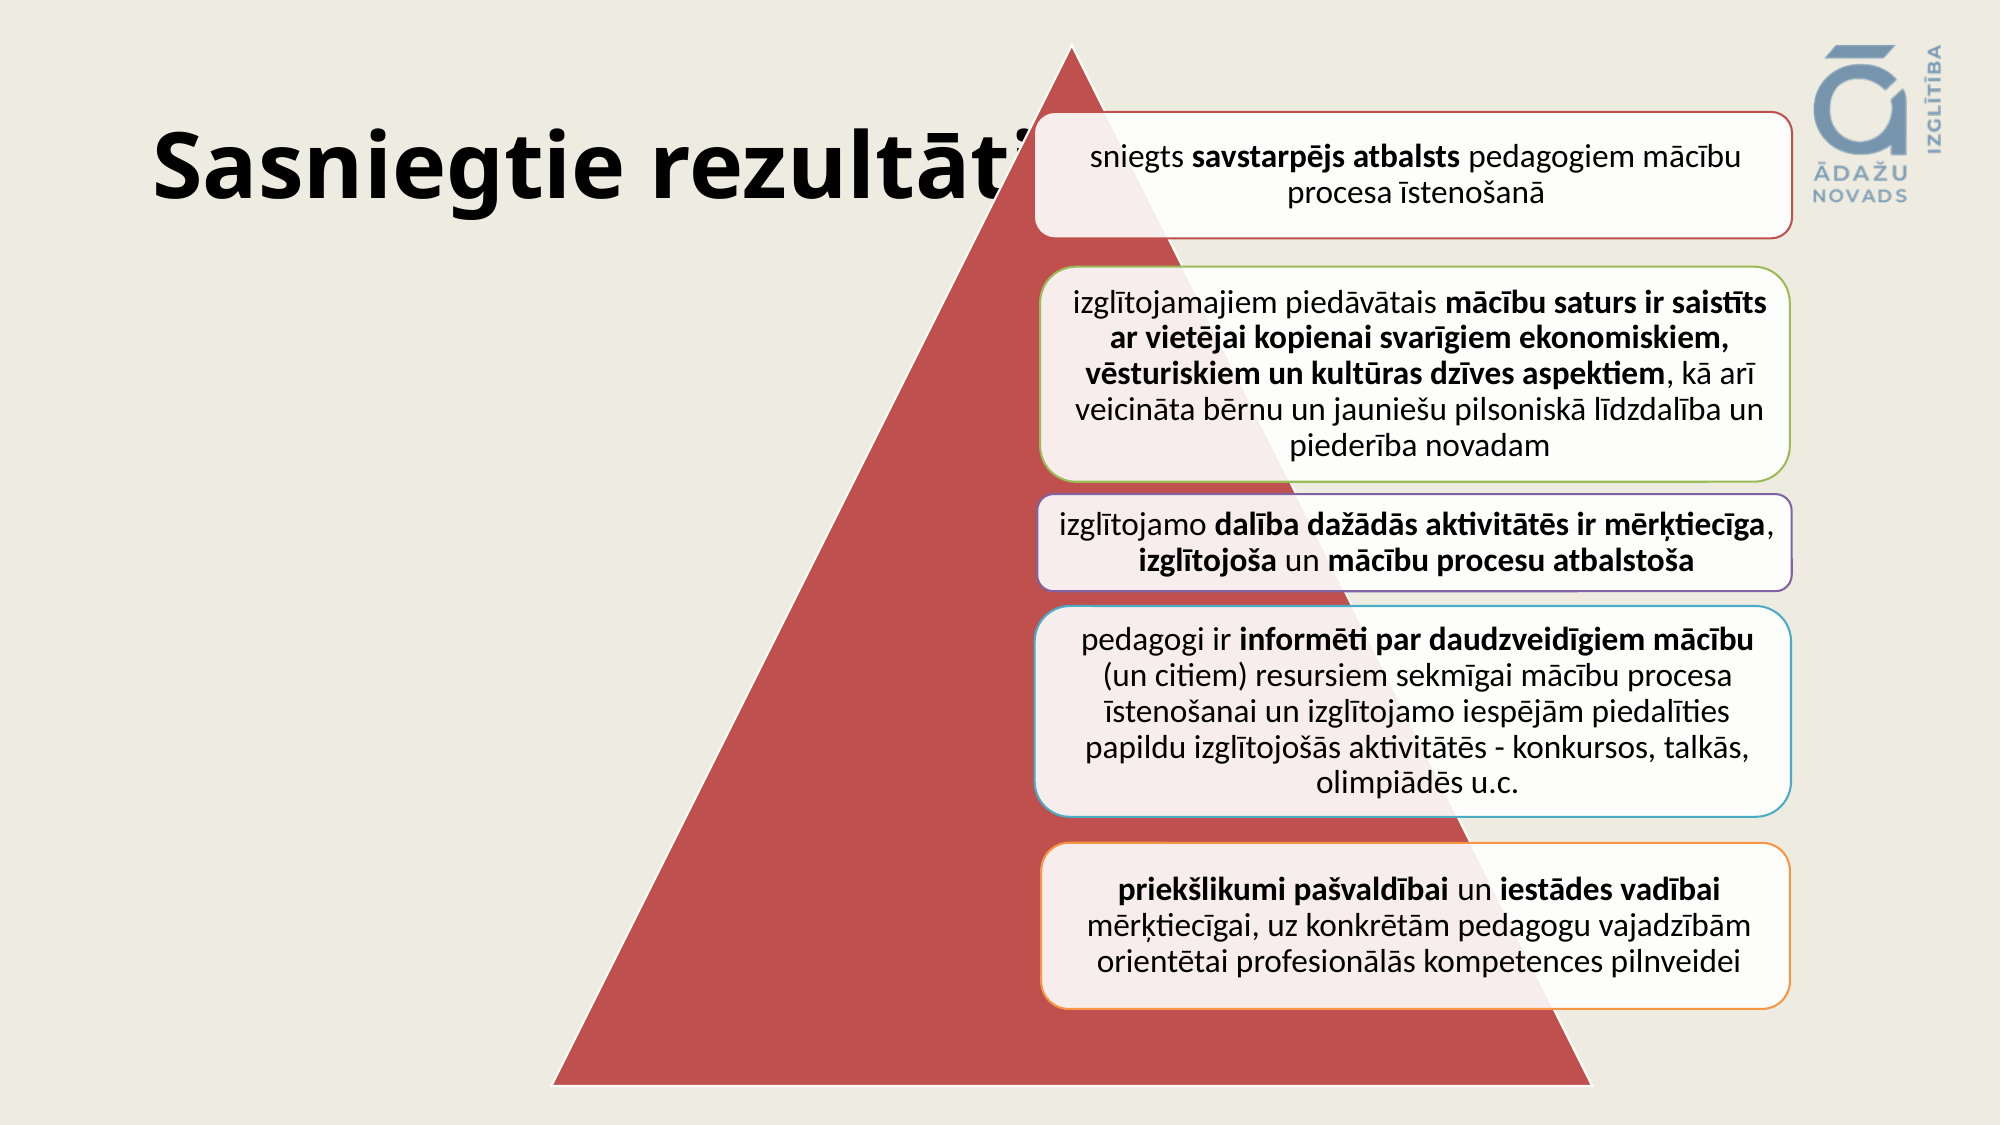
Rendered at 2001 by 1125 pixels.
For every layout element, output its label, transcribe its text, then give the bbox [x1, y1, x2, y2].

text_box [425, 45, 1916, 1086]
picture [1811, 42, 1944, 205]
title Sasniegtie rezultāti [137, 59, 425, 278]
